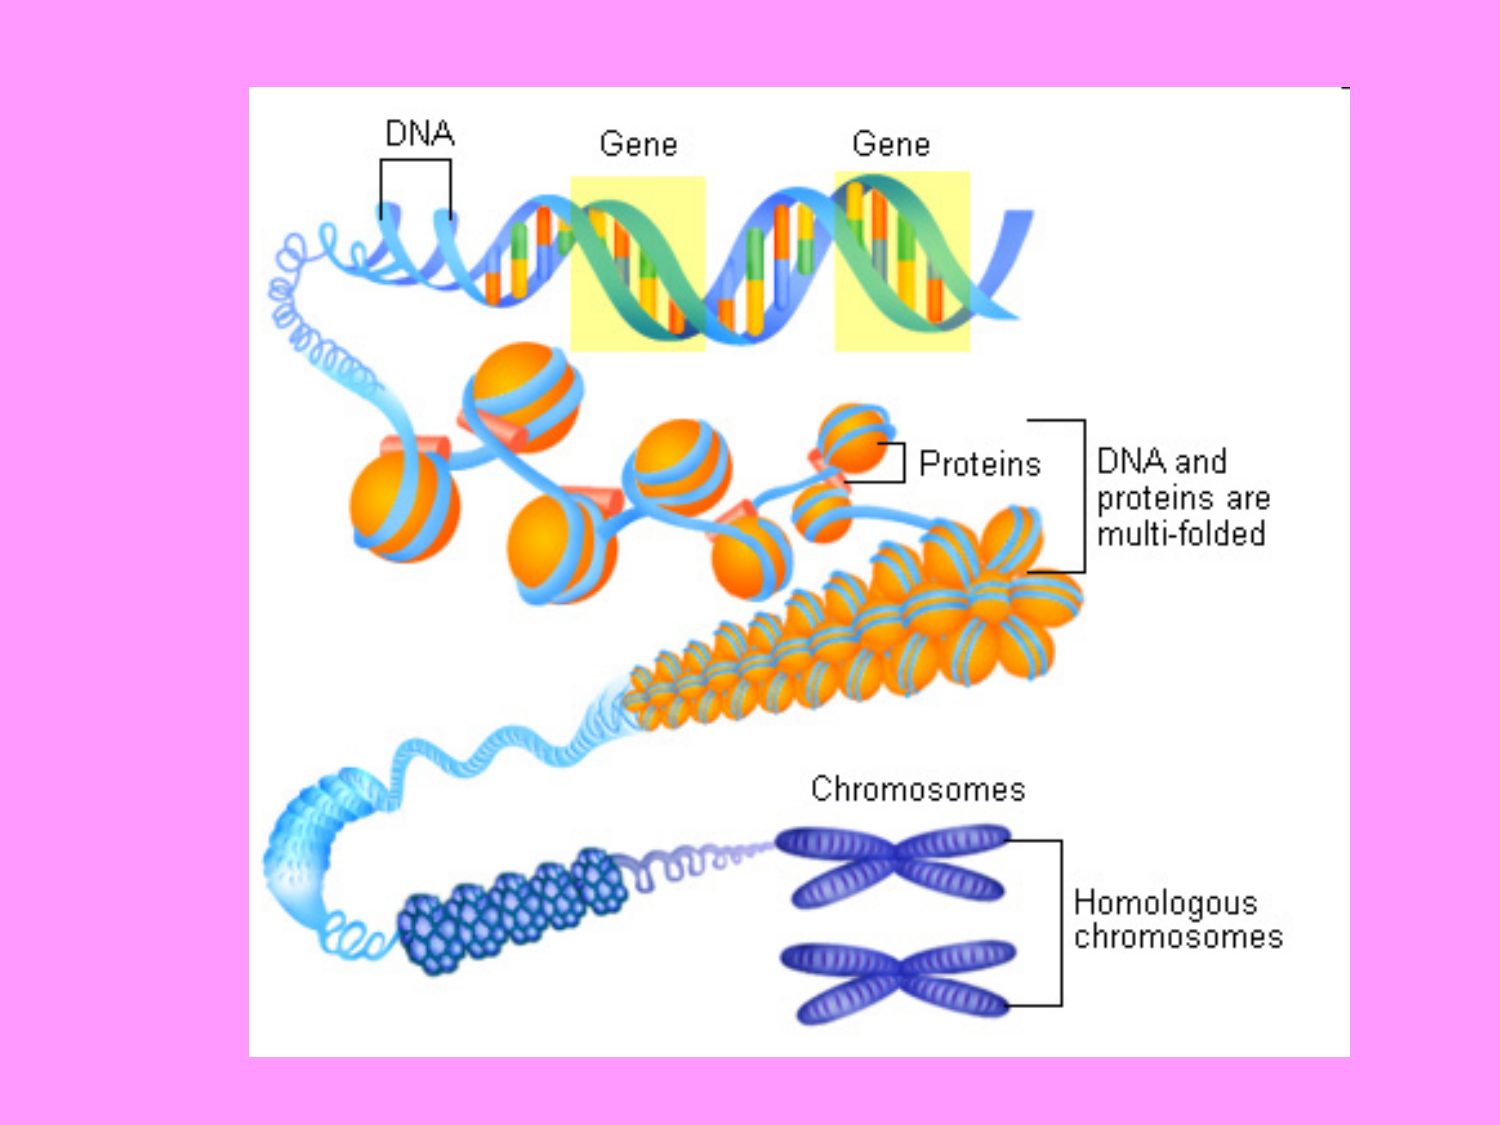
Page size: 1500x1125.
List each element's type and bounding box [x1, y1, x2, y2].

picture [249, 87, 1351, 1057]
